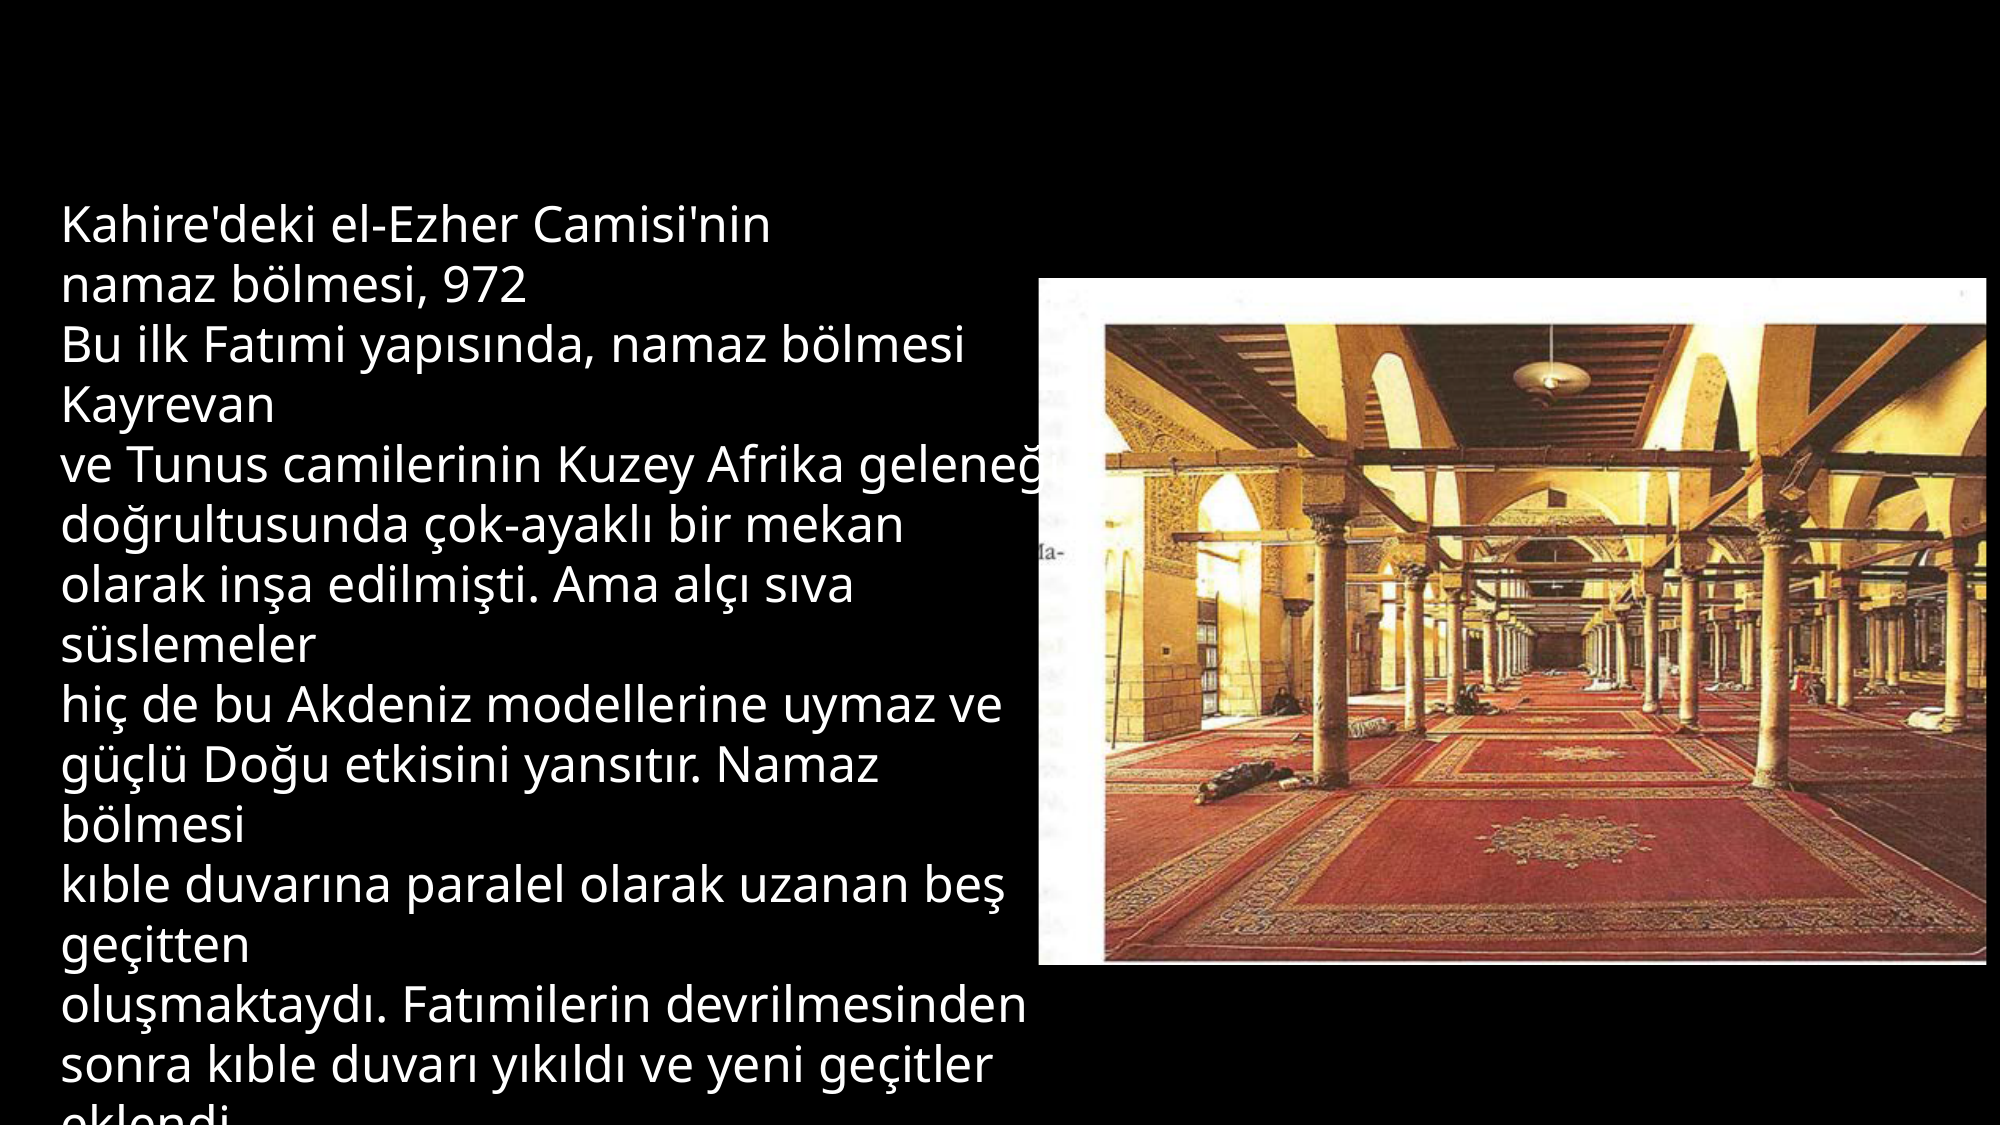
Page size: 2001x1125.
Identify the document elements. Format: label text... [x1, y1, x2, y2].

text_box Kahire'deki el-Ezher Camisi'nin namaz bölmesi, 972 Bu ilk Fatımi yapısında, namaz bölmesi Kayrevan ve Tunus camilerinin Kuzey Afrika geleneği doğrultusunda çok-ayaklı bir mekan olarak inşa edilmişti. Ama alçı sıva süslemeler hiç de bu Akdeniz modellerine uymaz ve güçlü Doğu etkisini yansıtır. Namaz bölmesi kıble duvarına paralel olarak uzanan beş geçitten oluşmaktaydı. Fatımilerin devrilmesinden sonra kıble duvarı yıkıldı ve yeni geçitler eklendi. [45, 185, 1089, 1125]
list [1038, 278, 1987, 965]
